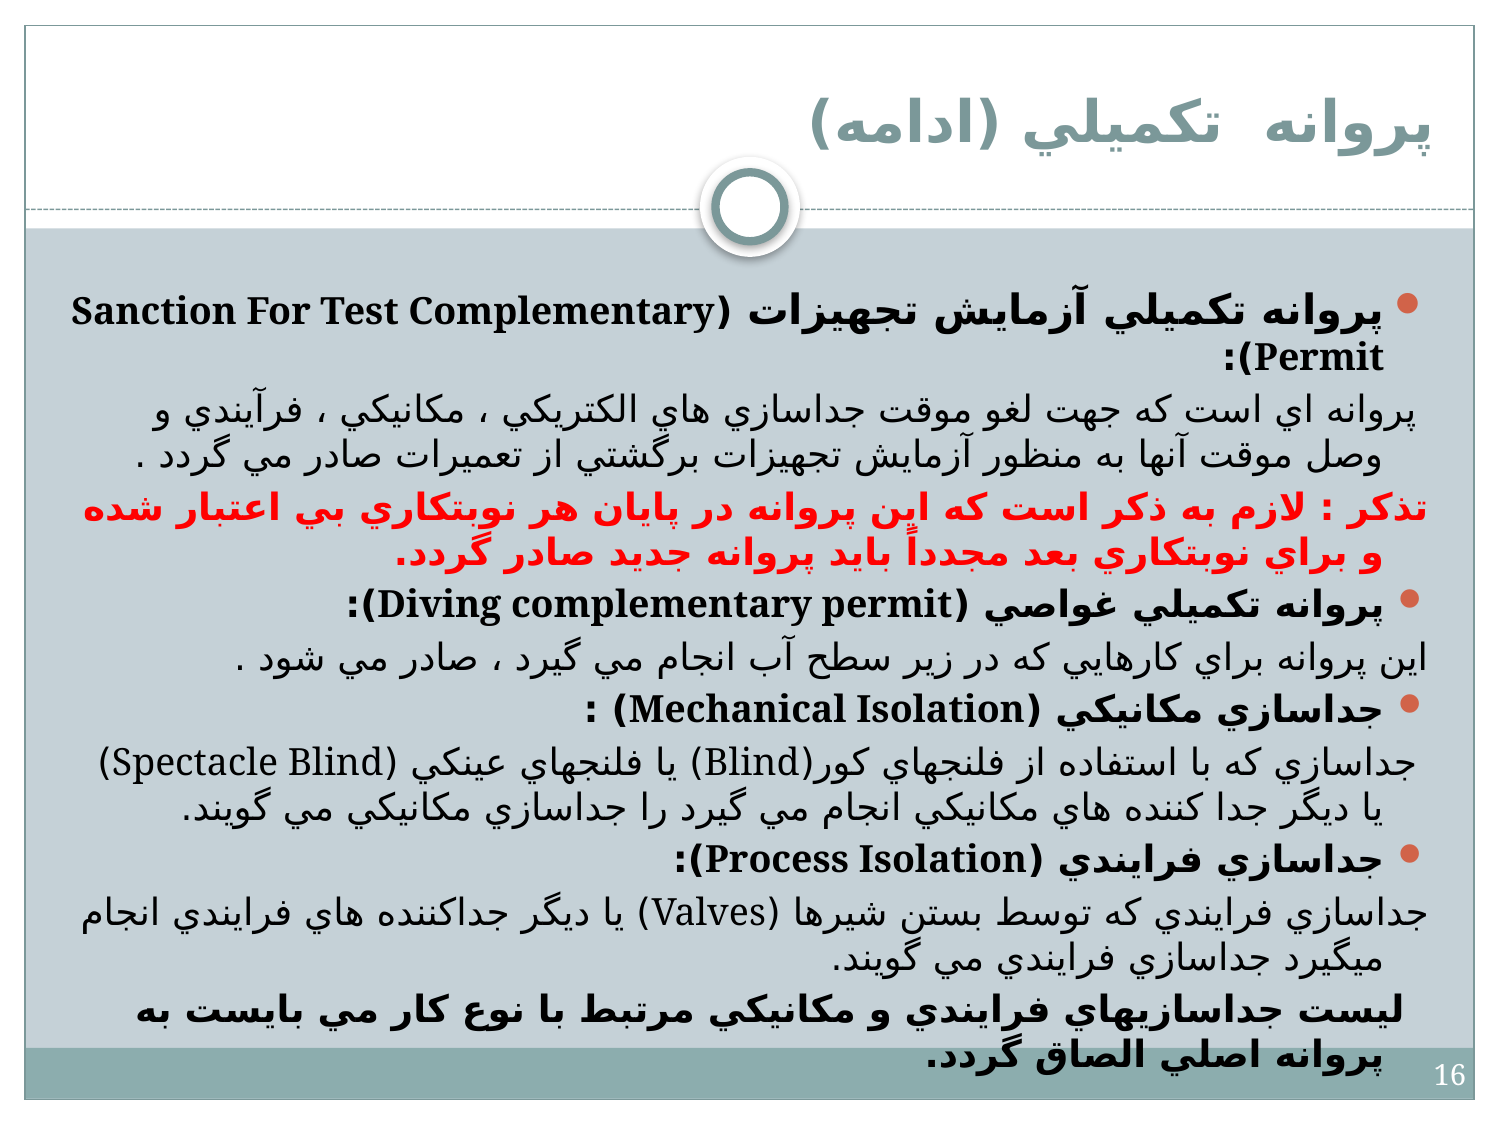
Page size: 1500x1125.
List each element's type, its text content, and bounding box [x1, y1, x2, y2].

title پروانه تكميلي (ادامه) [49, 37, 1450, 162]
list پروانه تكميلي آزمايش تجهيزات (Sanction For Test Complementary Permit): پروانه اي است كه جهت لغو موقت جداسازي هاي الكتريكي ، مكانيكي ، فرآيندي و وصل موقت آنها به منظور آزمايش تجهيزات برگشتي از تعميرات صادر مي گردد . تذكر : لازم به ذكر است كه اين پروانه در پايان هر نوبتكاري بي اعتبار شده و براي نوبتكاري بعد مجدداً بايد پروانه جديد صادر گردد. پروانه تكميلي غواصي (Diving complementary permit): اين پروانه براي كارهايي كه در زير سطح آب انجام مي گيرد ، صادر مي شود . جداسازي مکانيکي (Mechanical Isolation) : جداسازي که با استفاده از فلنجهاي کور(Blind) يا فلنجهاي عينکي (Spectacle Blind) يا ديگر جدا کننده هاي مکانيکي انجام مي گيرد را جداسازي مکانيکي مي گويند. جداسازي فرايندي (Process Isolation): جداسازي فرايندي که توسط بستن شيرها (Valves) يا ديگر جداكننده هاي فرايندي انجام ميگيرد جداسازي فرايندي مي گويند. ليست جداسازيهاي فرايندي و مكانيكي مرتبط با نوع كار مي بايست به پروانه اصلي الصاق گردد. [49, 275, 1445, 1038]
text_box 16 [1412, 1040, 1488, 1113]
